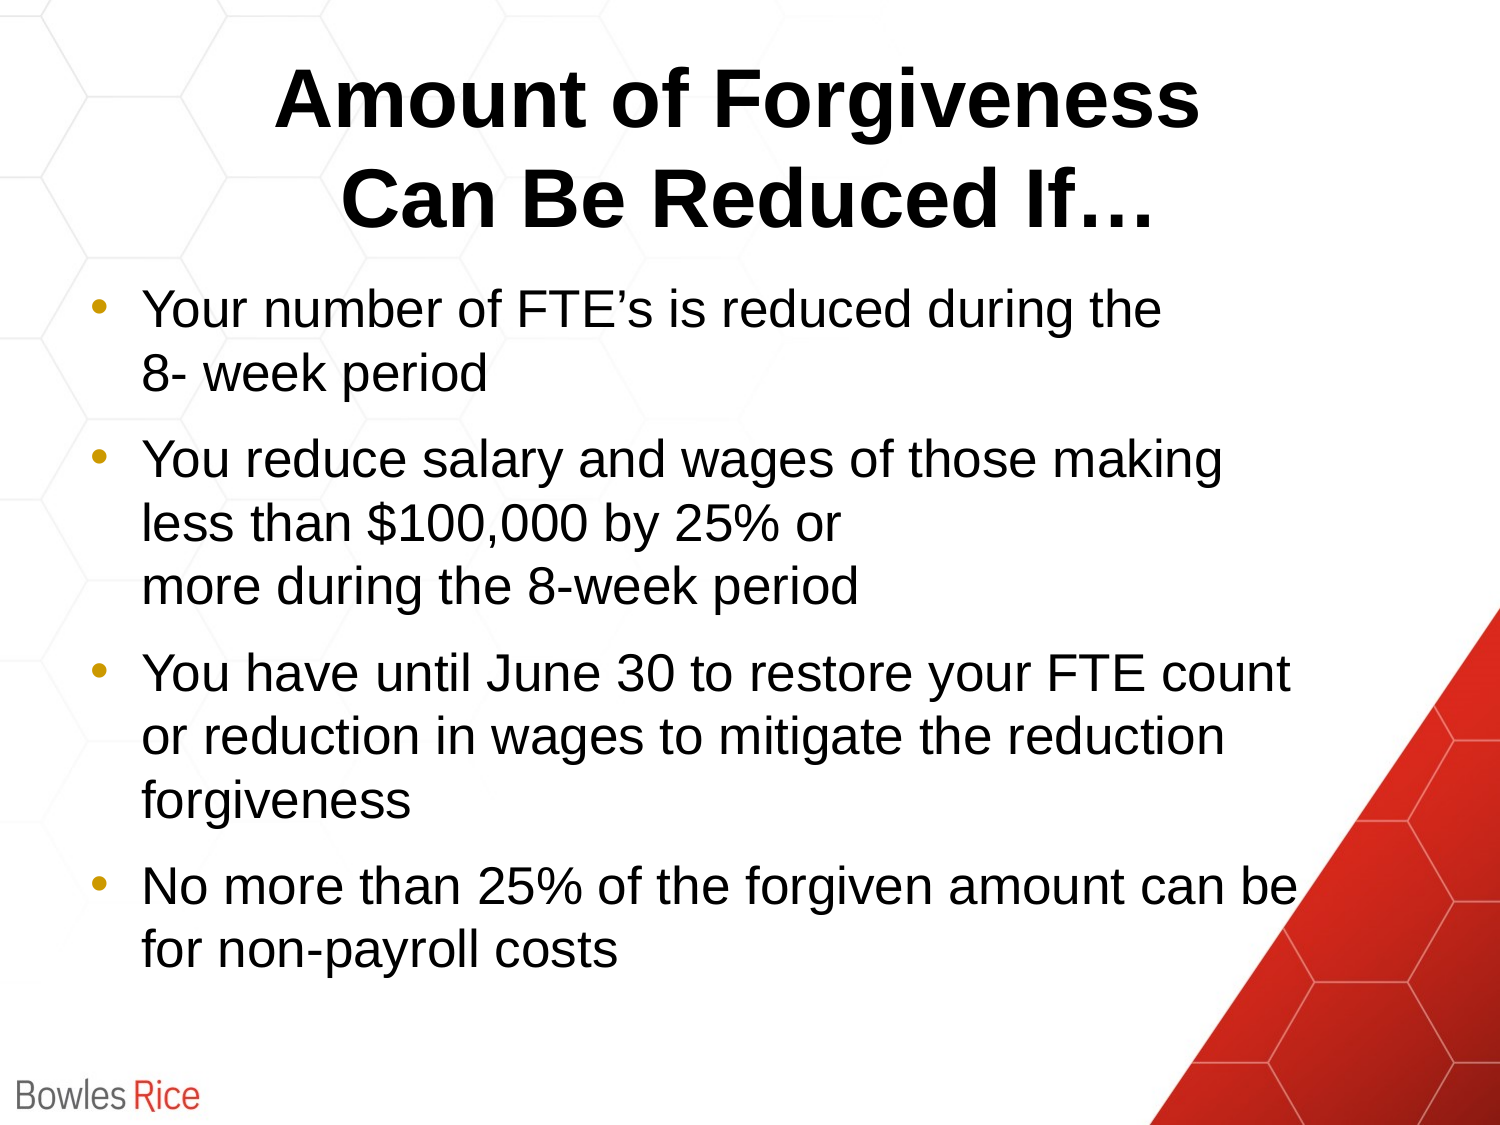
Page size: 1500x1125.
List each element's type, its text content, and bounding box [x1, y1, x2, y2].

list Your number of FTE’s is reduced during the 8- week period You reduce salary and wages of those making less than $100,000 by 25% or more during the 8-week period You have until June 30 to restore your FTE count or reduction in wages to mitigate the reduction forgiveness No more than 25% of the forgiven amount can be for non-payroll costs [75, 267, 1336, 988]
title Amount of Forgiveness Can Be Reduced If… [75, 50, 1425, 238]
picture [0, 0, 1500, 1125]
